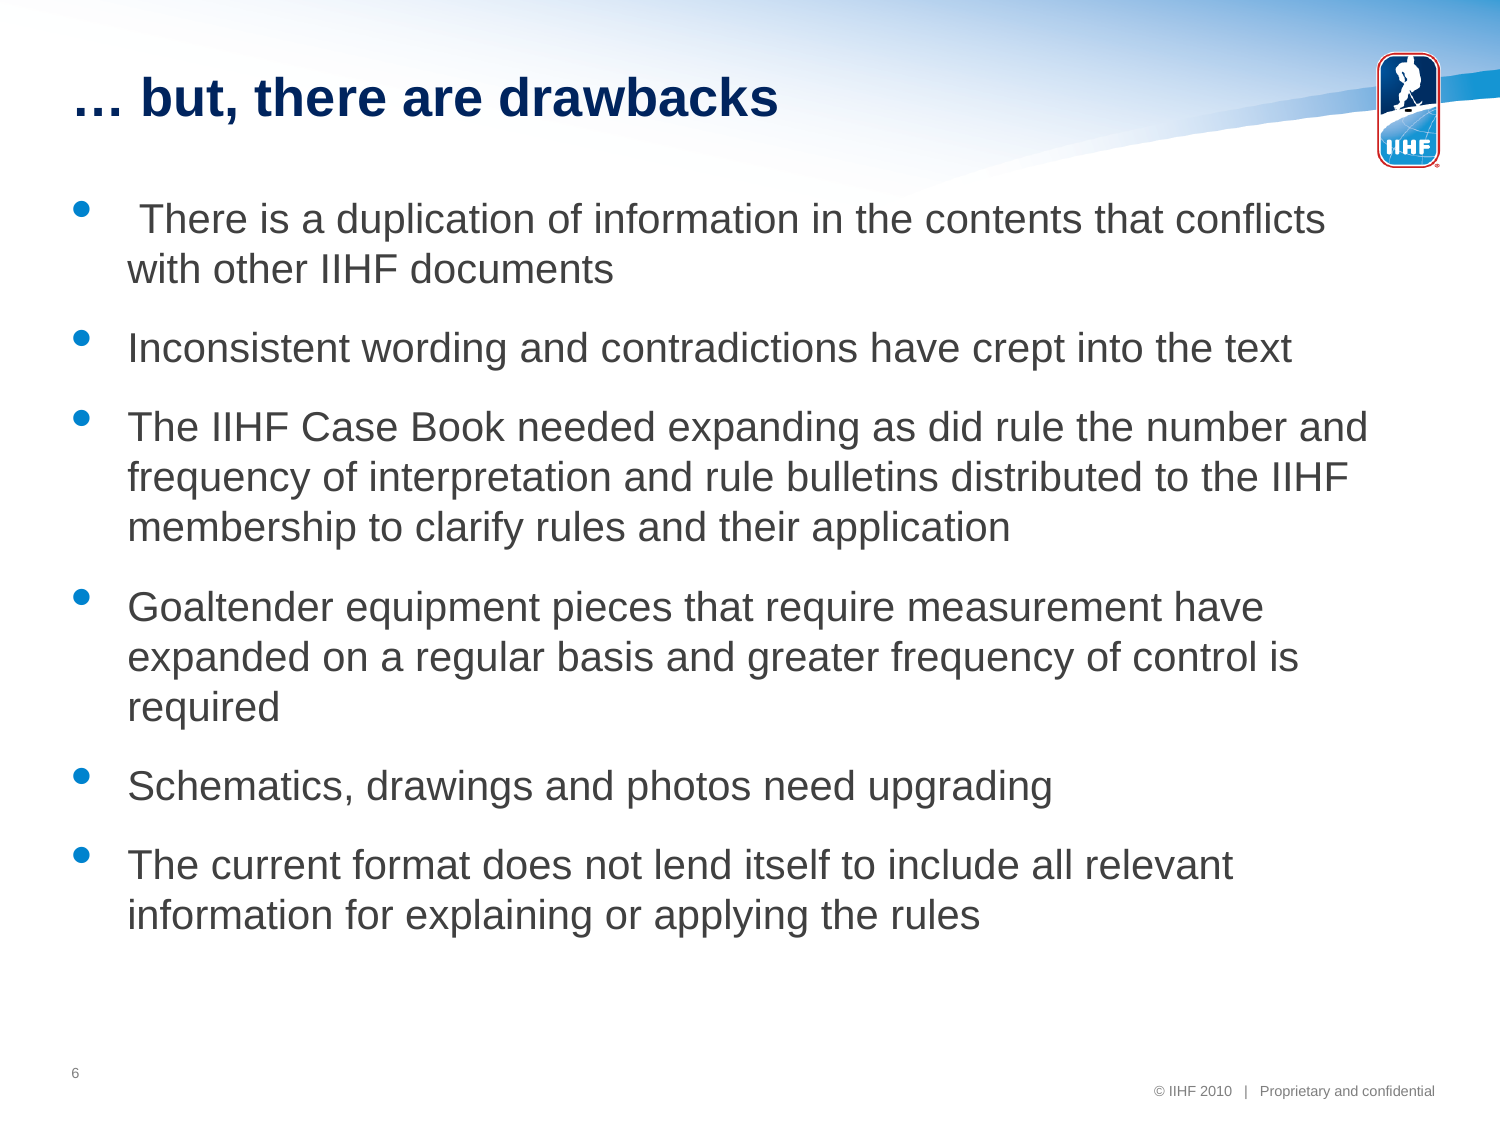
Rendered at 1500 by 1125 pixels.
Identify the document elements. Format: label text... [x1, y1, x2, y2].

title … but, there are drawbacks [70, 62, 1372, 178]
list There is a duplication of information in the contents that conflicts with other IIHF documents Inconsistent wording and contradictions have crept into the text The IIHF Case Book needed expanding as did rule the number and frequency of interpretation and rule bulletins distributed to the IIHF membership to clarify rules and their application Goaltender equipment pieces that require measurement have expanded on a regular basis and greater frequency of control is required Schematics, drawings and photos need upgrading The current format does not lend itself to include all relevant information for explaining or applying the rules [70, 191, 1374, 853]
slide_number 6 [56, 1043, 407, 1104]
picture [0, 0, 1500, 1125]
